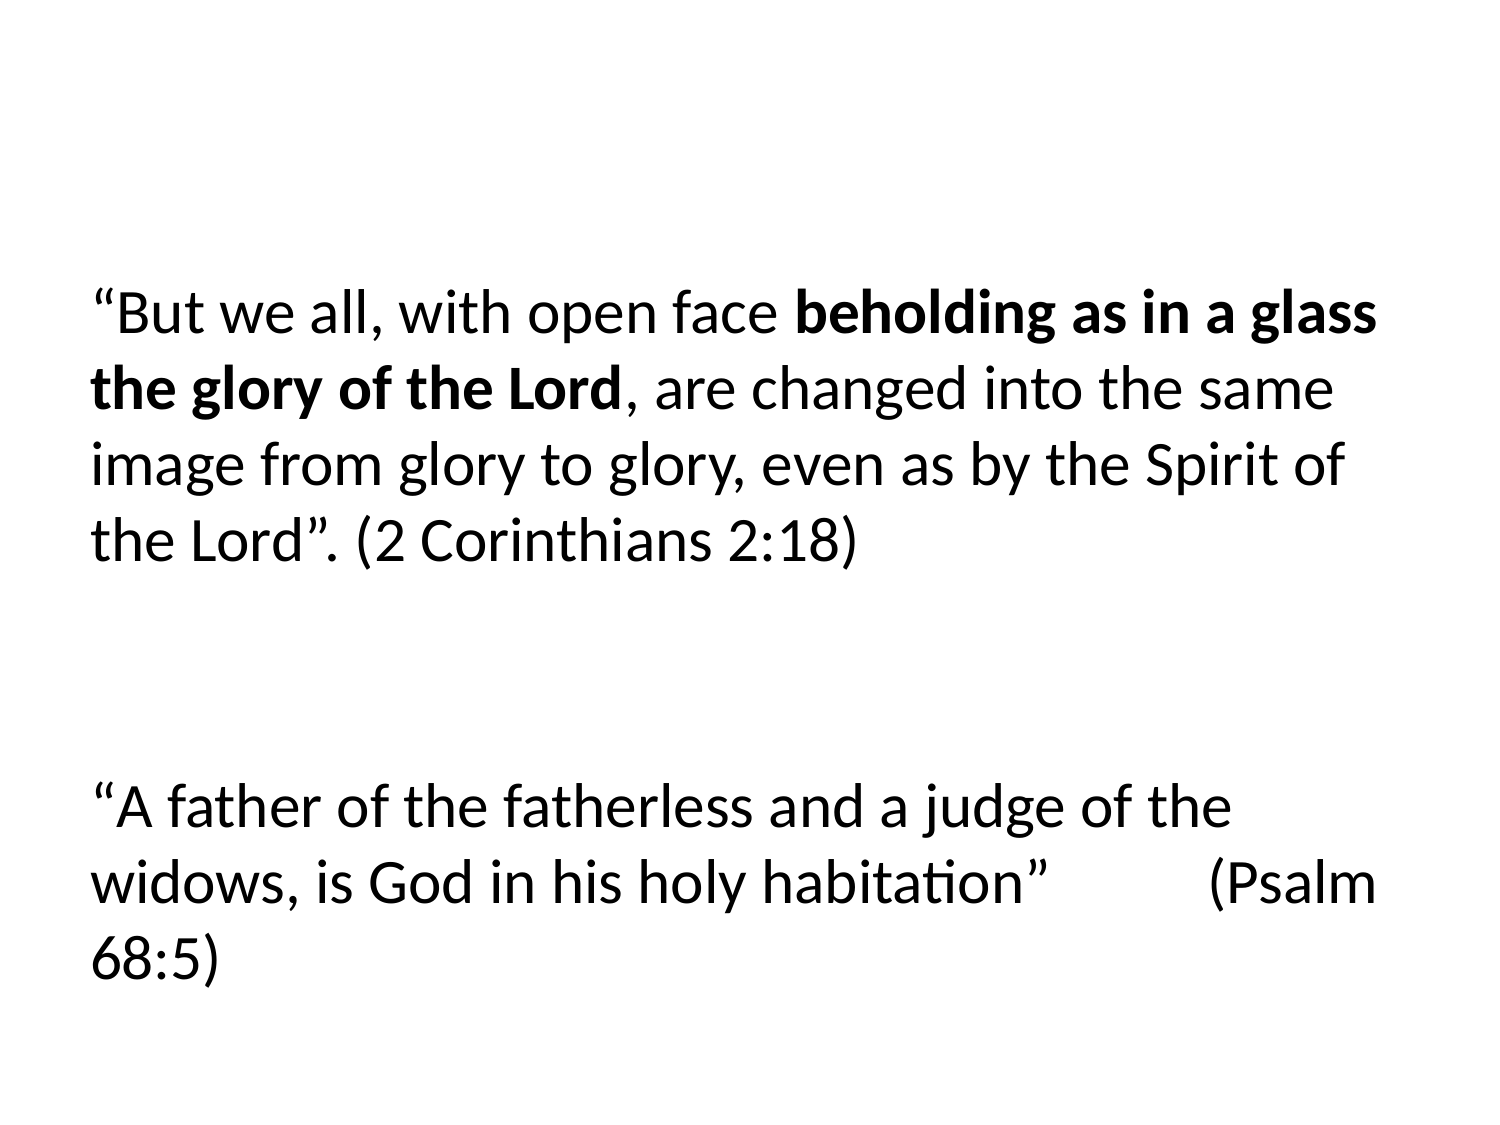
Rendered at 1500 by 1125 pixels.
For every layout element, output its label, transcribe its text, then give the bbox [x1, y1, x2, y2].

list “But we all, with open face beholding as in a glass the glory of the Lord, are changed into the same image from glory to glory, even as by the Spirit of the Lord”. (2 Corinthians 2:18) “A father of the fatherless and a judge of the widows, is God in his holy habitation” (Psalm 68:5) [75, 262, 1447, 1005]
